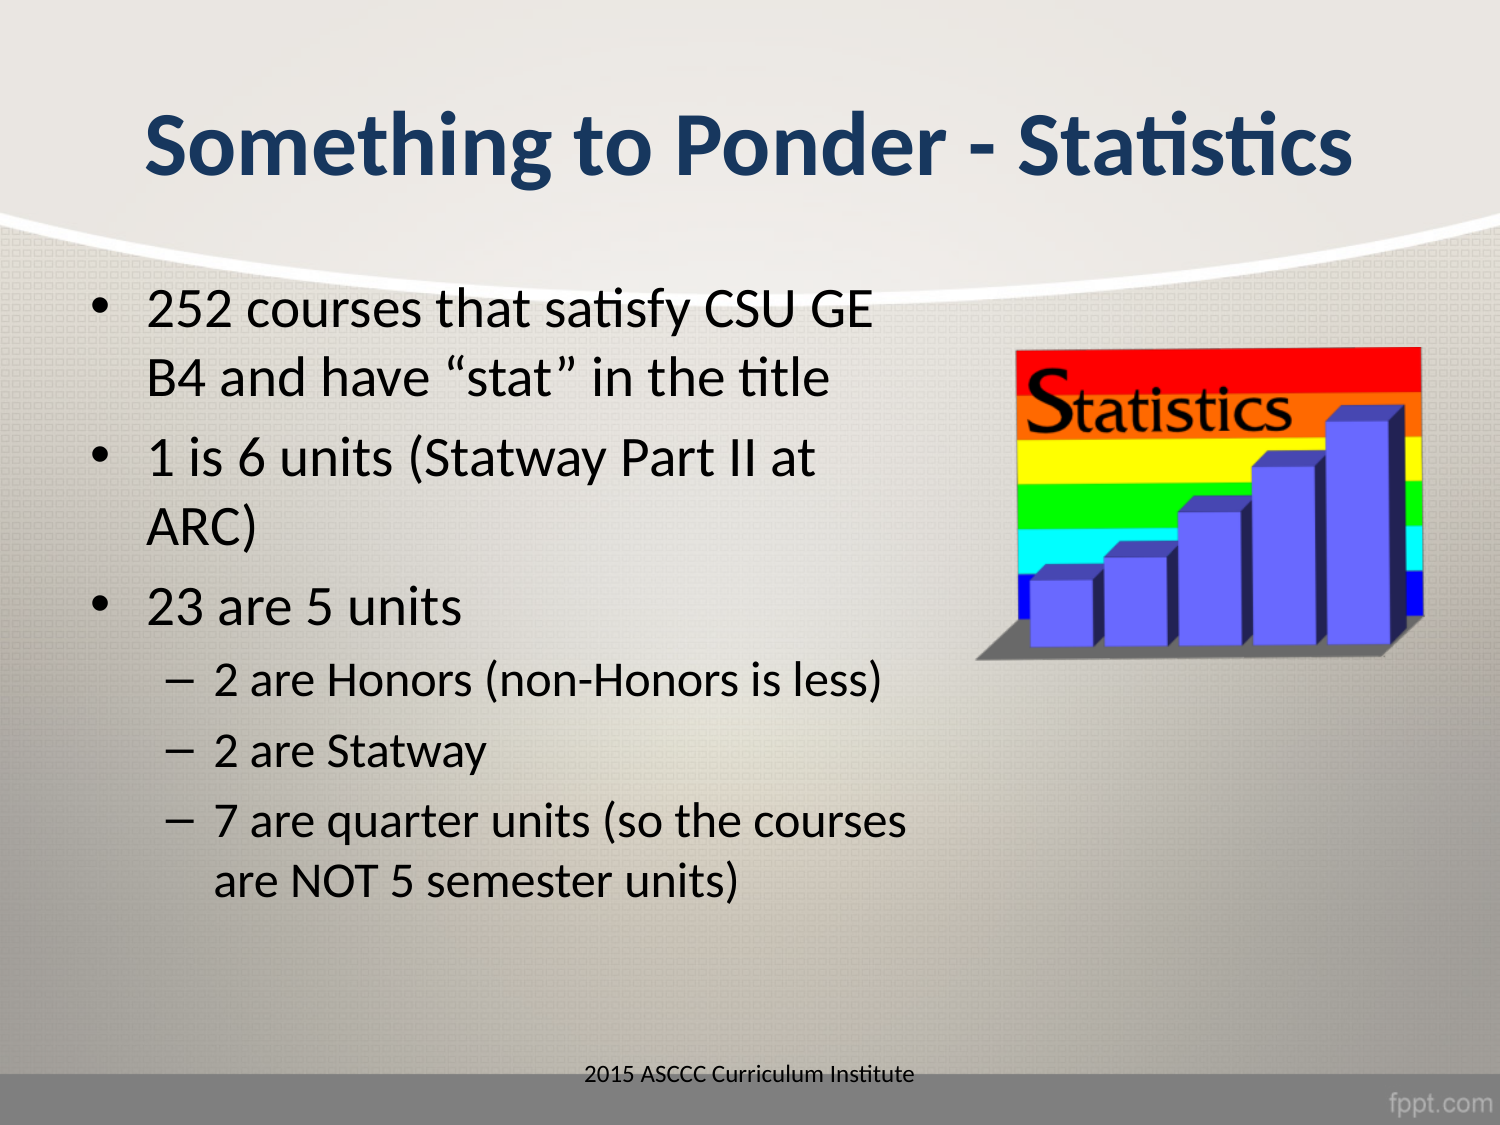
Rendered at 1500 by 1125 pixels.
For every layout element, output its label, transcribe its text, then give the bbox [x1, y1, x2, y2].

title Something to Ponder - Statistics [75, 45, 1425, 233]
footer 2015 ASCCC Curriculum Institute [512, 1042, 988, 1103]
list 252 courses that satisfy CSU GE B4 and have “stat” in the title 1 is 6 units (Statway Part II at ARC) 23 are 5 units 2 are Honors (non-Honors is less) 2 are Statway 7 are quarter units (so the courses are NOT 5 semester units) [75, 262, 935, 1005]
picture [973, 346, 1426, 661]
